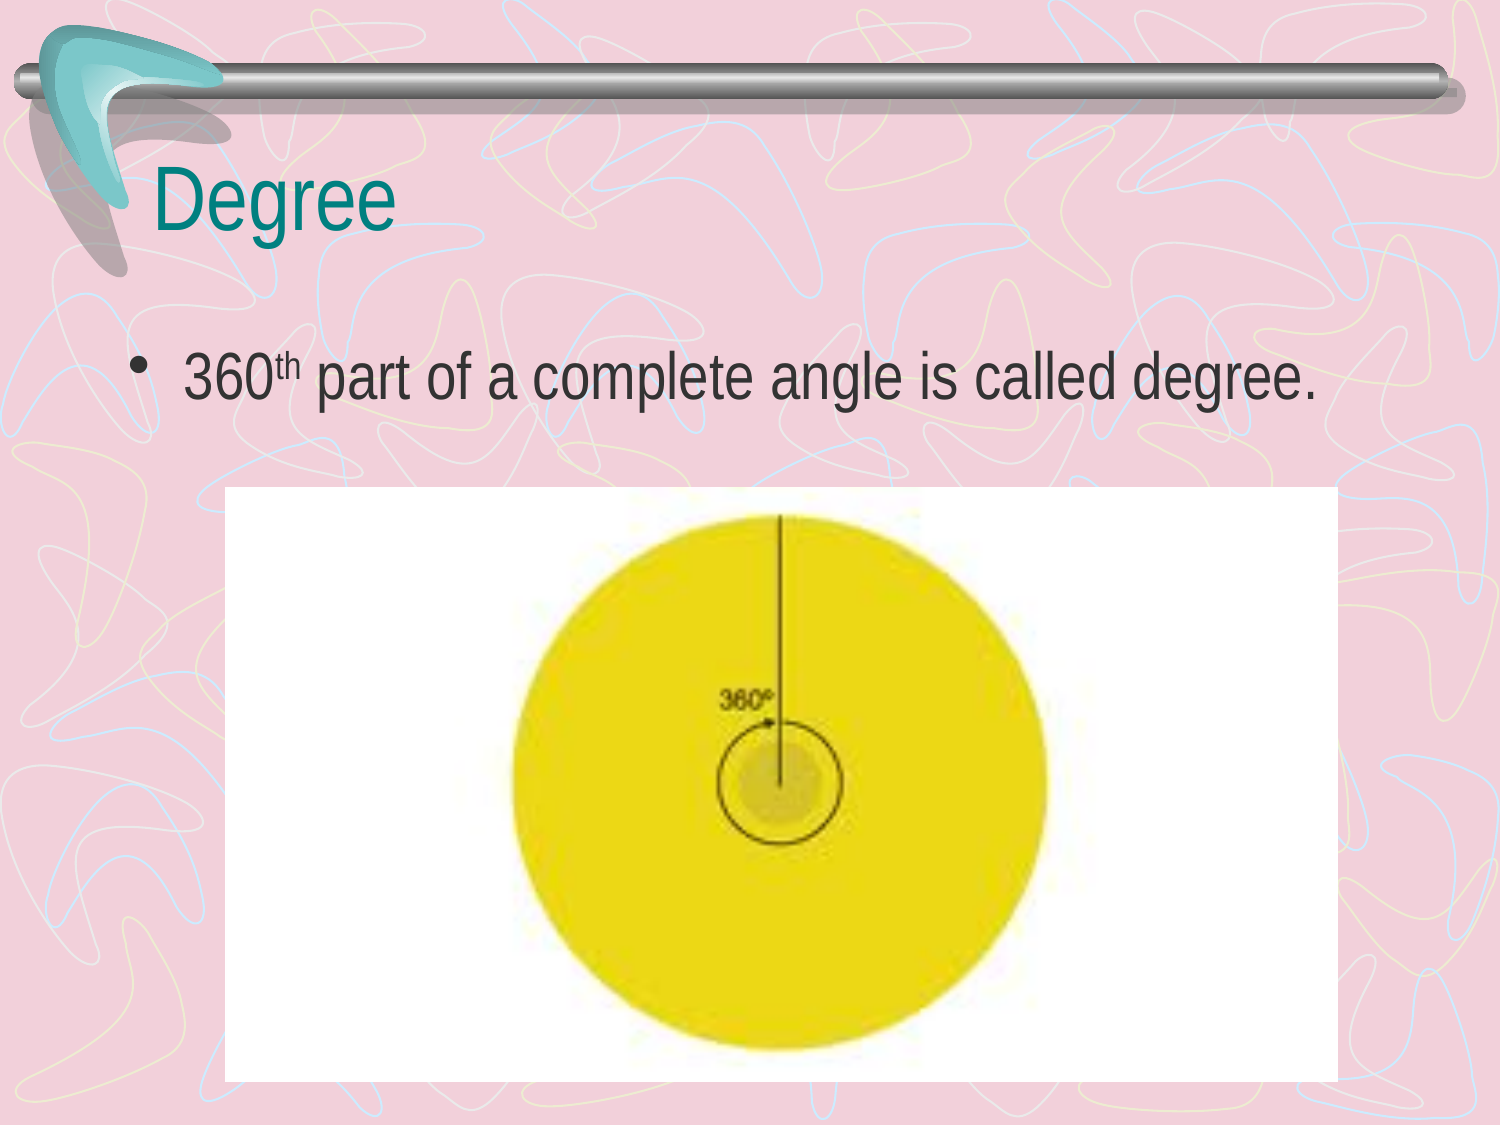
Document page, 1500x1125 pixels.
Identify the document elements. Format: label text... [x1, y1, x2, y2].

title Degree [137, 99, 1388, 288]
picture [224, 487, 1338, 1082]
list 360th part of a complete angle is called degree. [112, 324, 1388, 1000]
